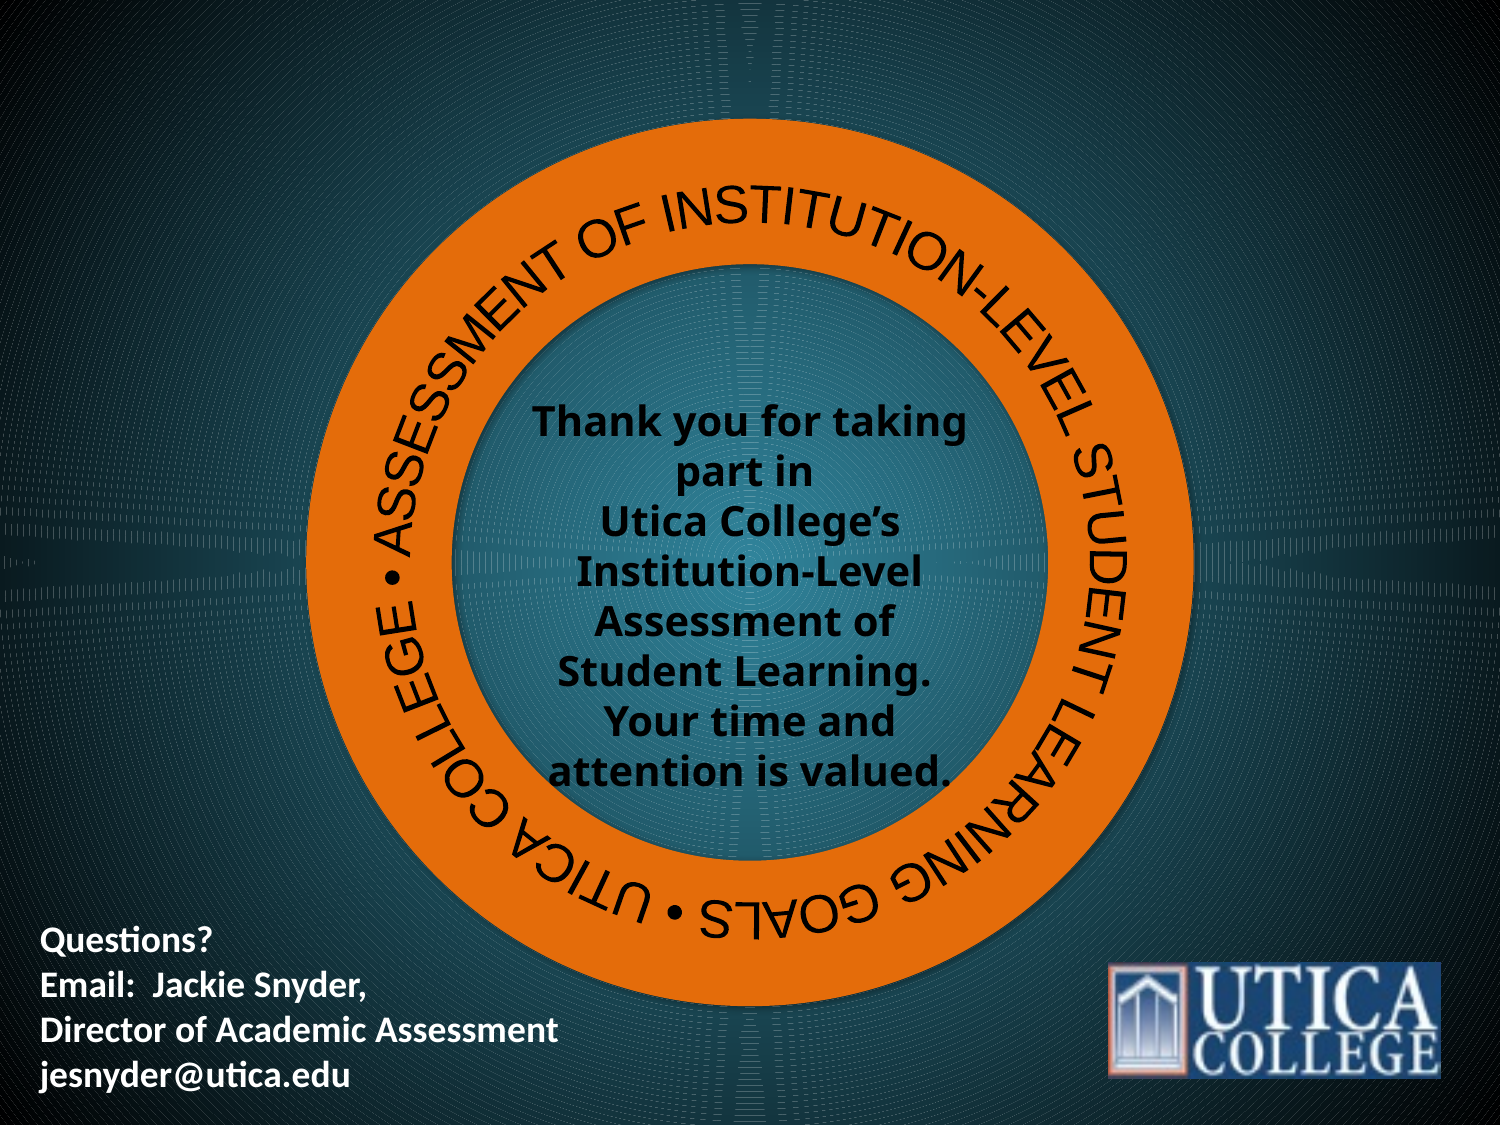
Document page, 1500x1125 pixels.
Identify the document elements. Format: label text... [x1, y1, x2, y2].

text_box Thank you for taking part in Utica College’s Institution-Level Assessment of Student Learning. Your time and attention is valued. [500, 387, 1000, 803]
text_box [304, 116, 1196, 1009]
text_box Questions? Email: Jackie Snyder, Director of Academic Assessment jesnyder@utica.edu [24, 907, 588, 1103]
picture [1108, 962, 1441, 1079]
